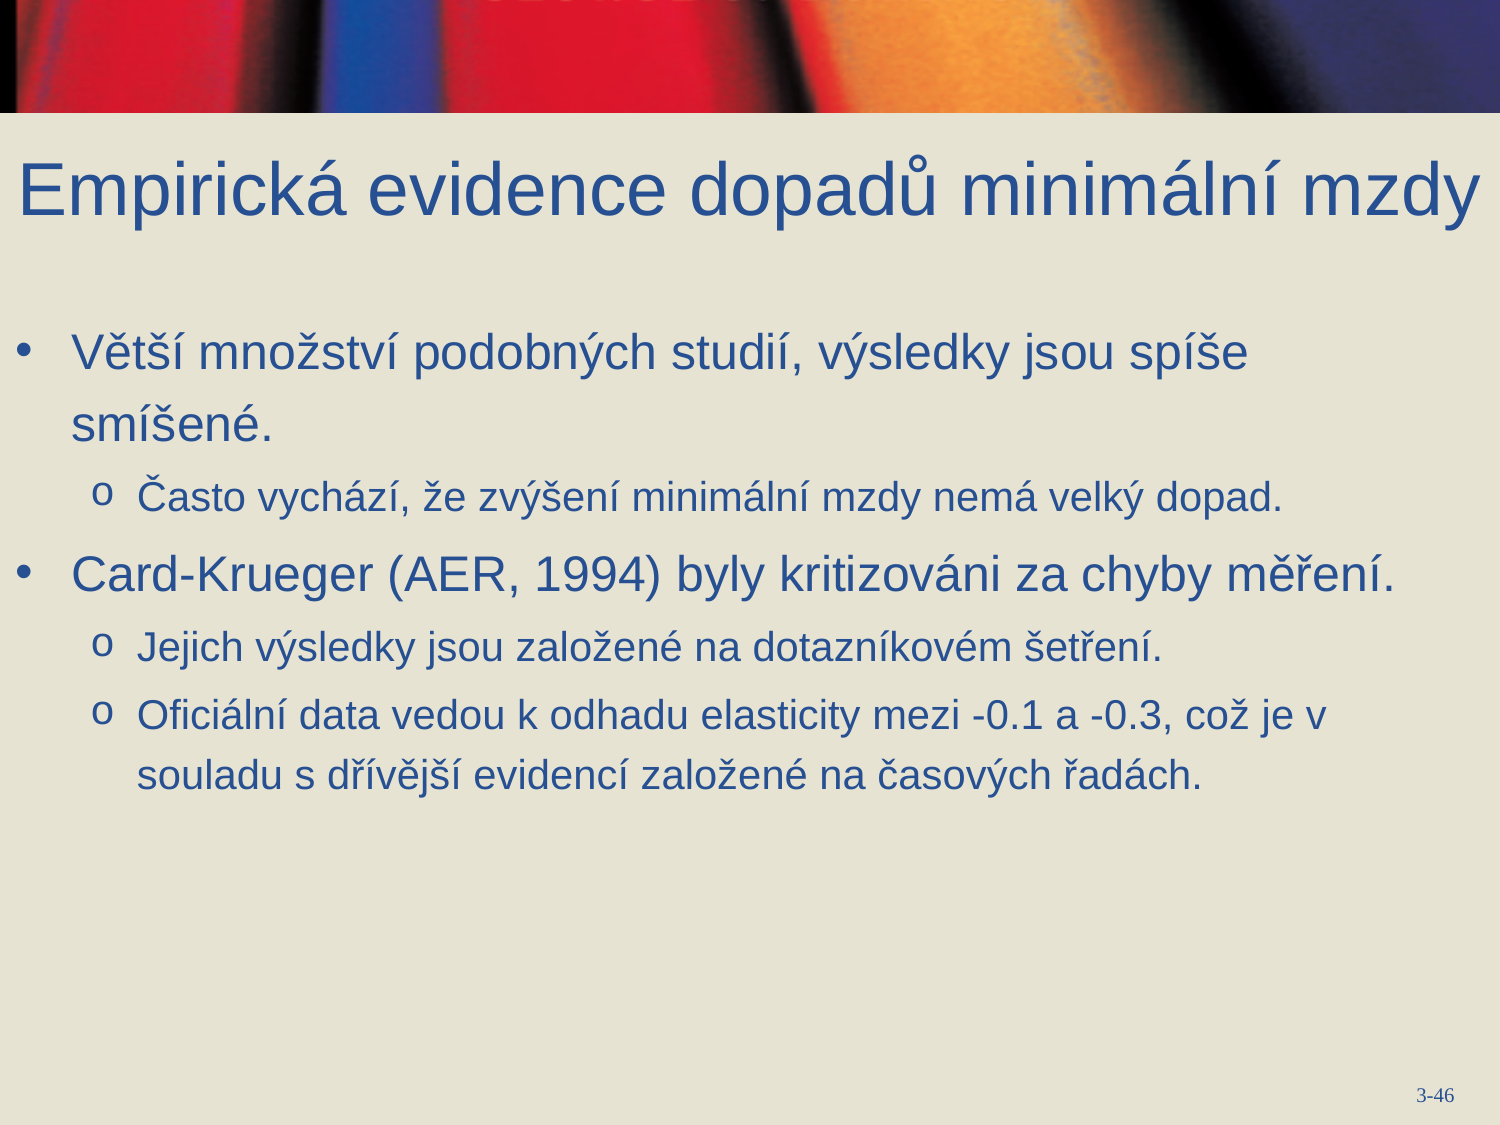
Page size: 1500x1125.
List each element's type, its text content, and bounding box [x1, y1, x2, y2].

list Větší množství podobných studií, výsledky jsou spíše smíšené. Často vychází, že zvýšení minimální mzdy nemá velký dopad. Card-Krueger (AER, 1994) byly kritizováni za chyby měření. Jejich výsledky jsou založené na dotazníkovém šetření. Oficiální data vedou k odhadu elasticity mezi -0.1 a -0.3, což je v souladu s dřívější evidencí založené na časových řadách. [0, 299, 1476, 988]
title Empirická evidence dopadů minimální mzdy [0, 112, 1500, 238]
picture [0, 0, 1500, 112]
